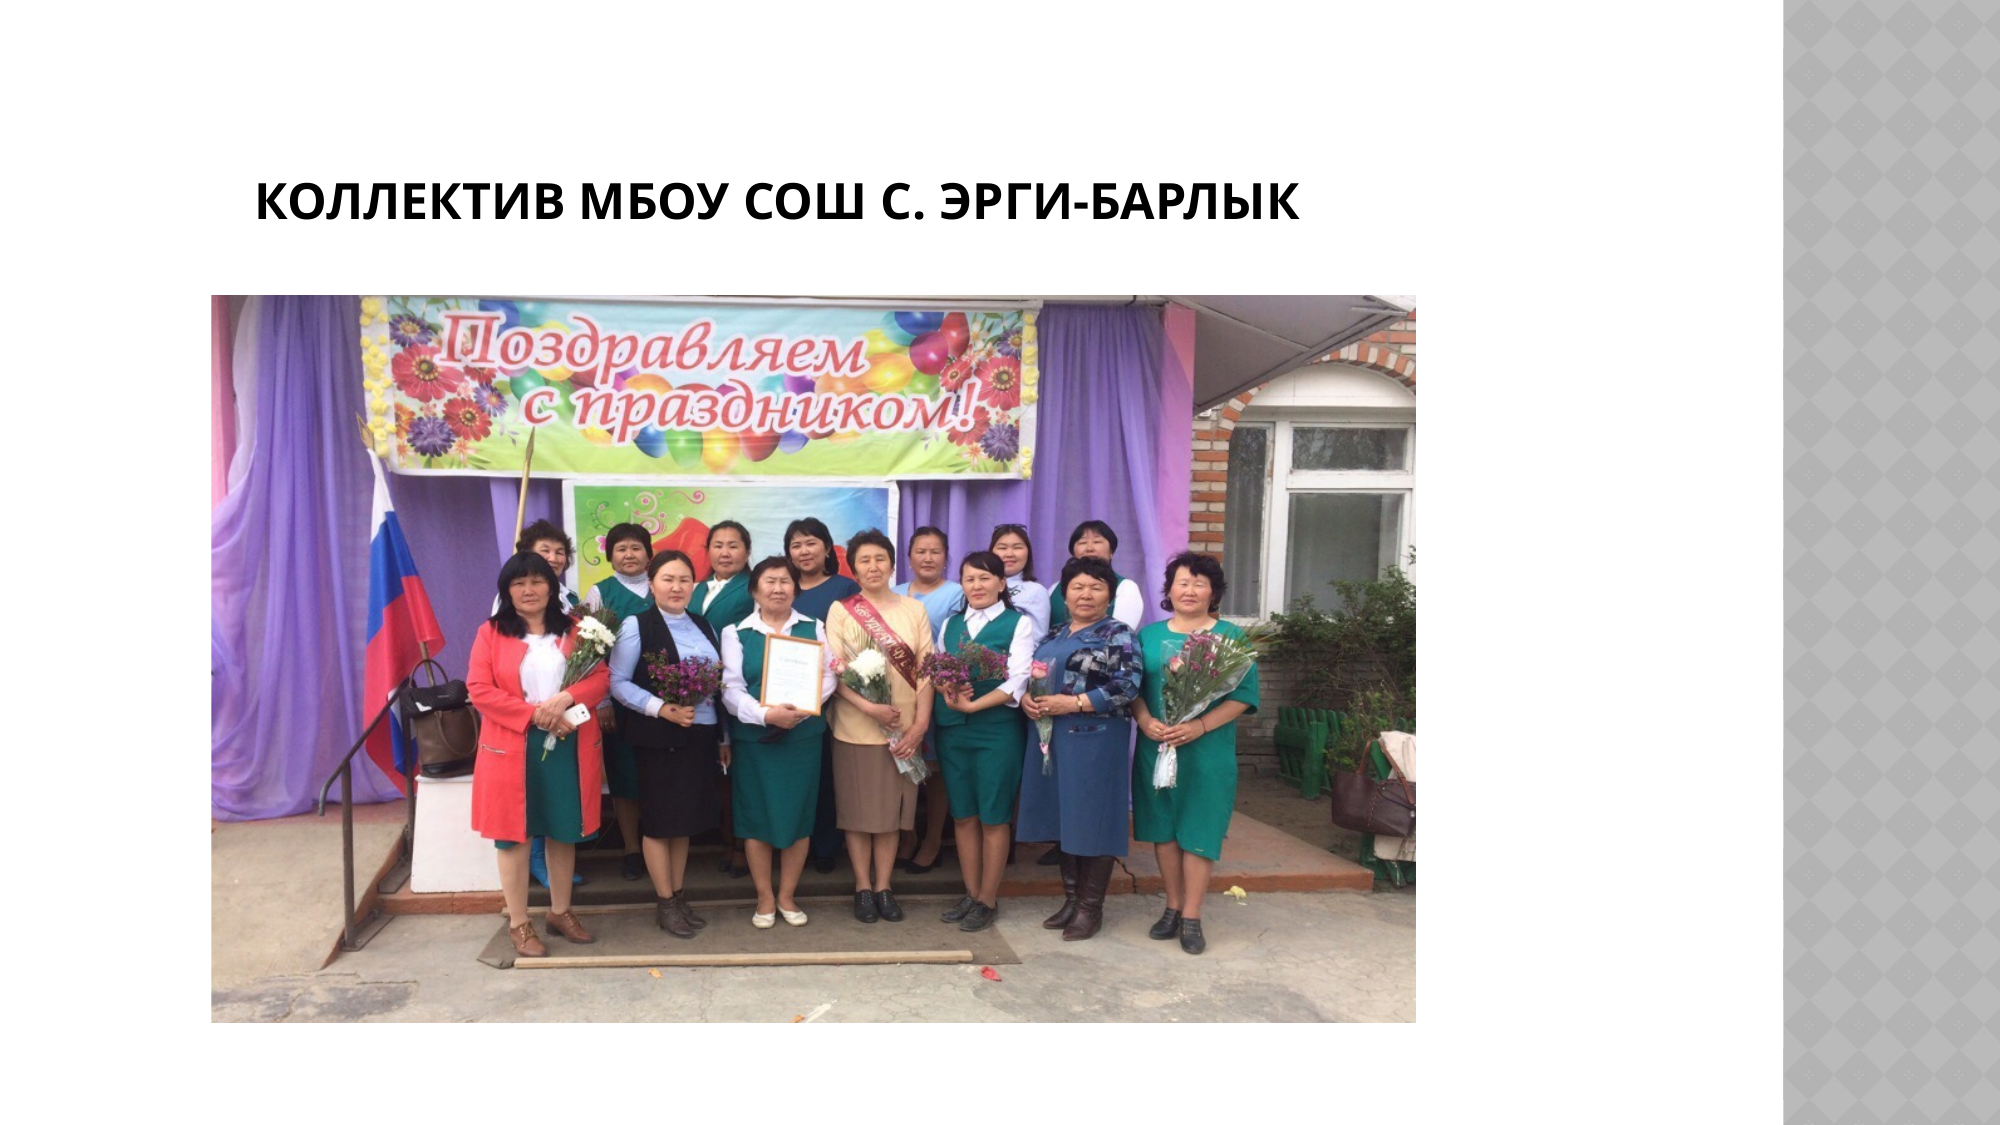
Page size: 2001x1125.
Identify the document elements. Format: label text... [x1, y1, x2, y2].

title Коллектив МБОУ СОШ с. Эрги-Барлык [99, 75, 1390, 230]
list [210, 295, 1417, 1024]
